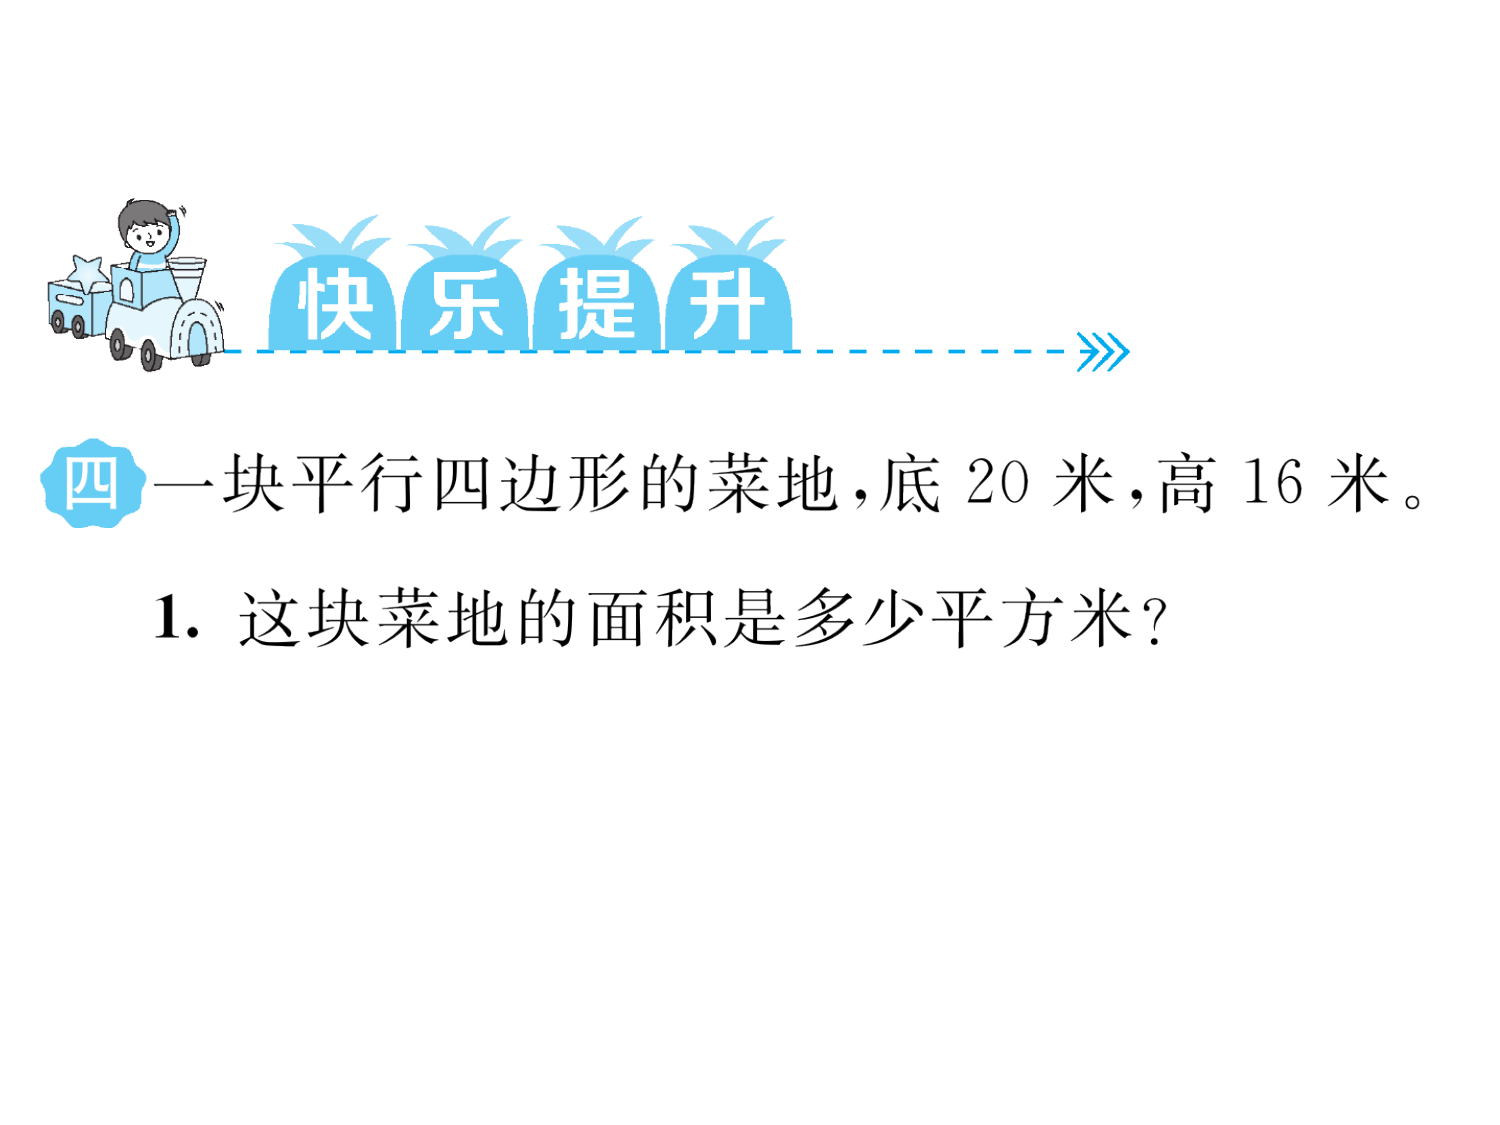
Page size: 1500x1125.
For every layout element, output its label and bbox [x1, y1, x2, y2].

picture [35, 177, 1453, 918]
